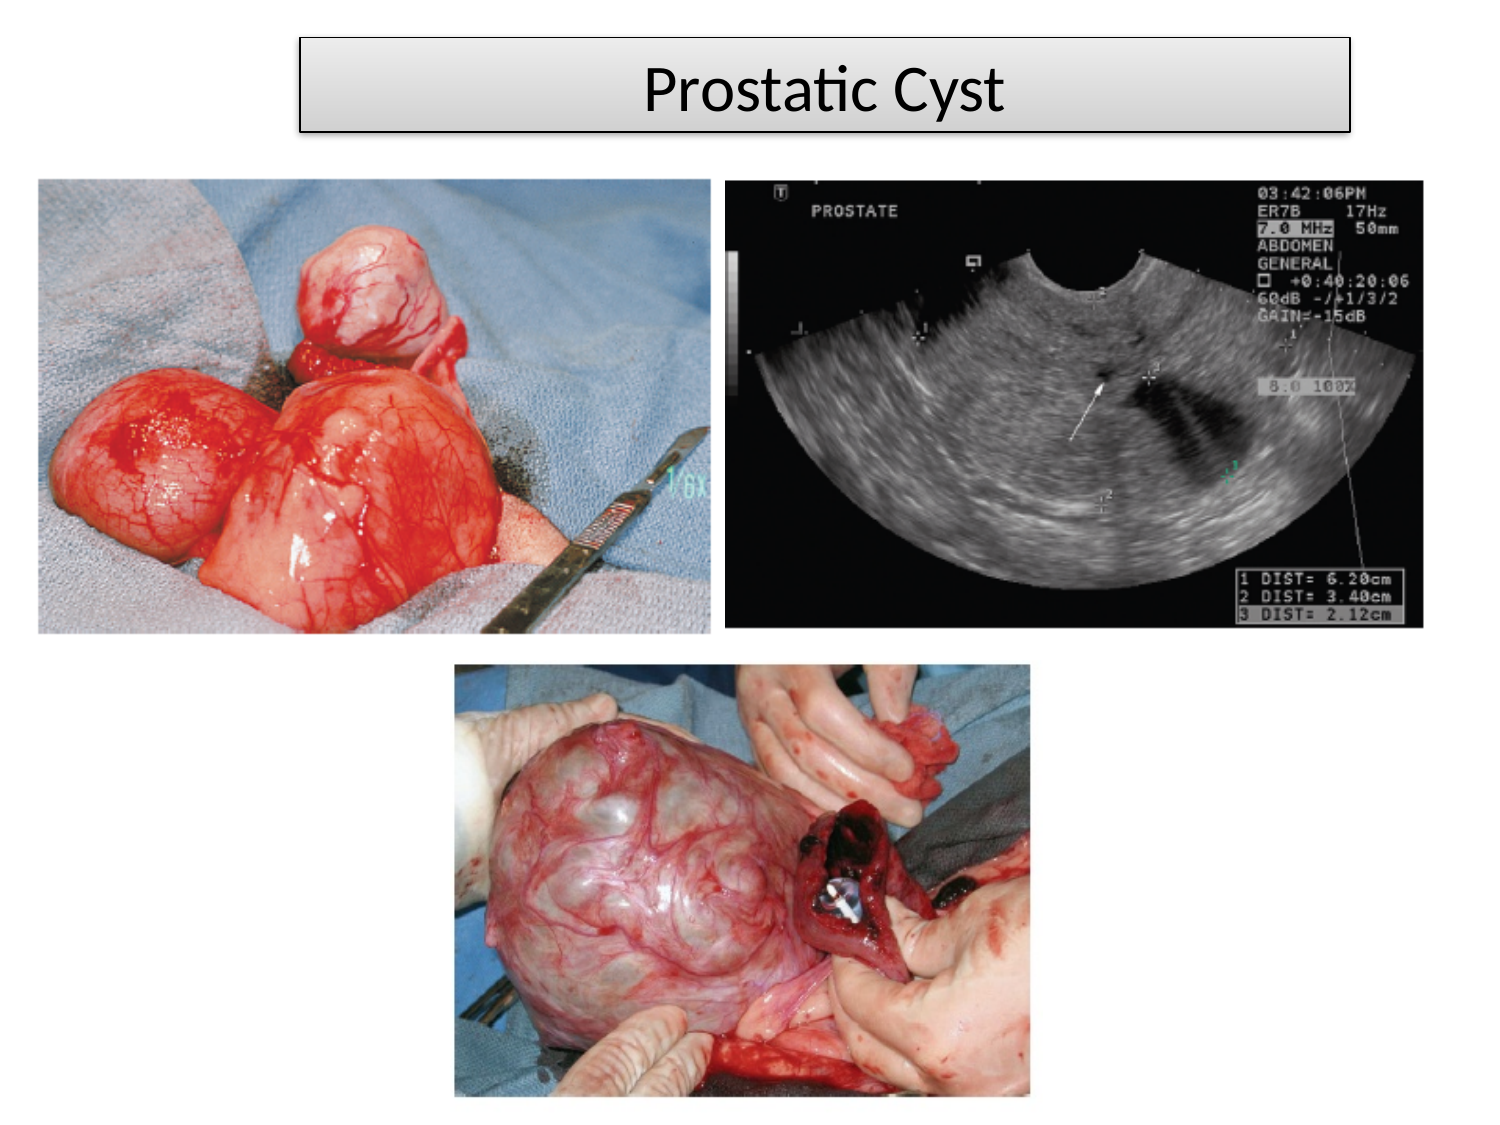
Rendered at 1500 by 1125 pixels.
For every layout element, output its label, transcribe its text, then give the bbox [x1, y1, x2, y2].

picture [24, 174, 713, 638]
picture [449, 660, 1043, 1113]
text_box Prostatic Cyst [299, 37, 1351, 133]
picture [724, 179, 1440, 638]
